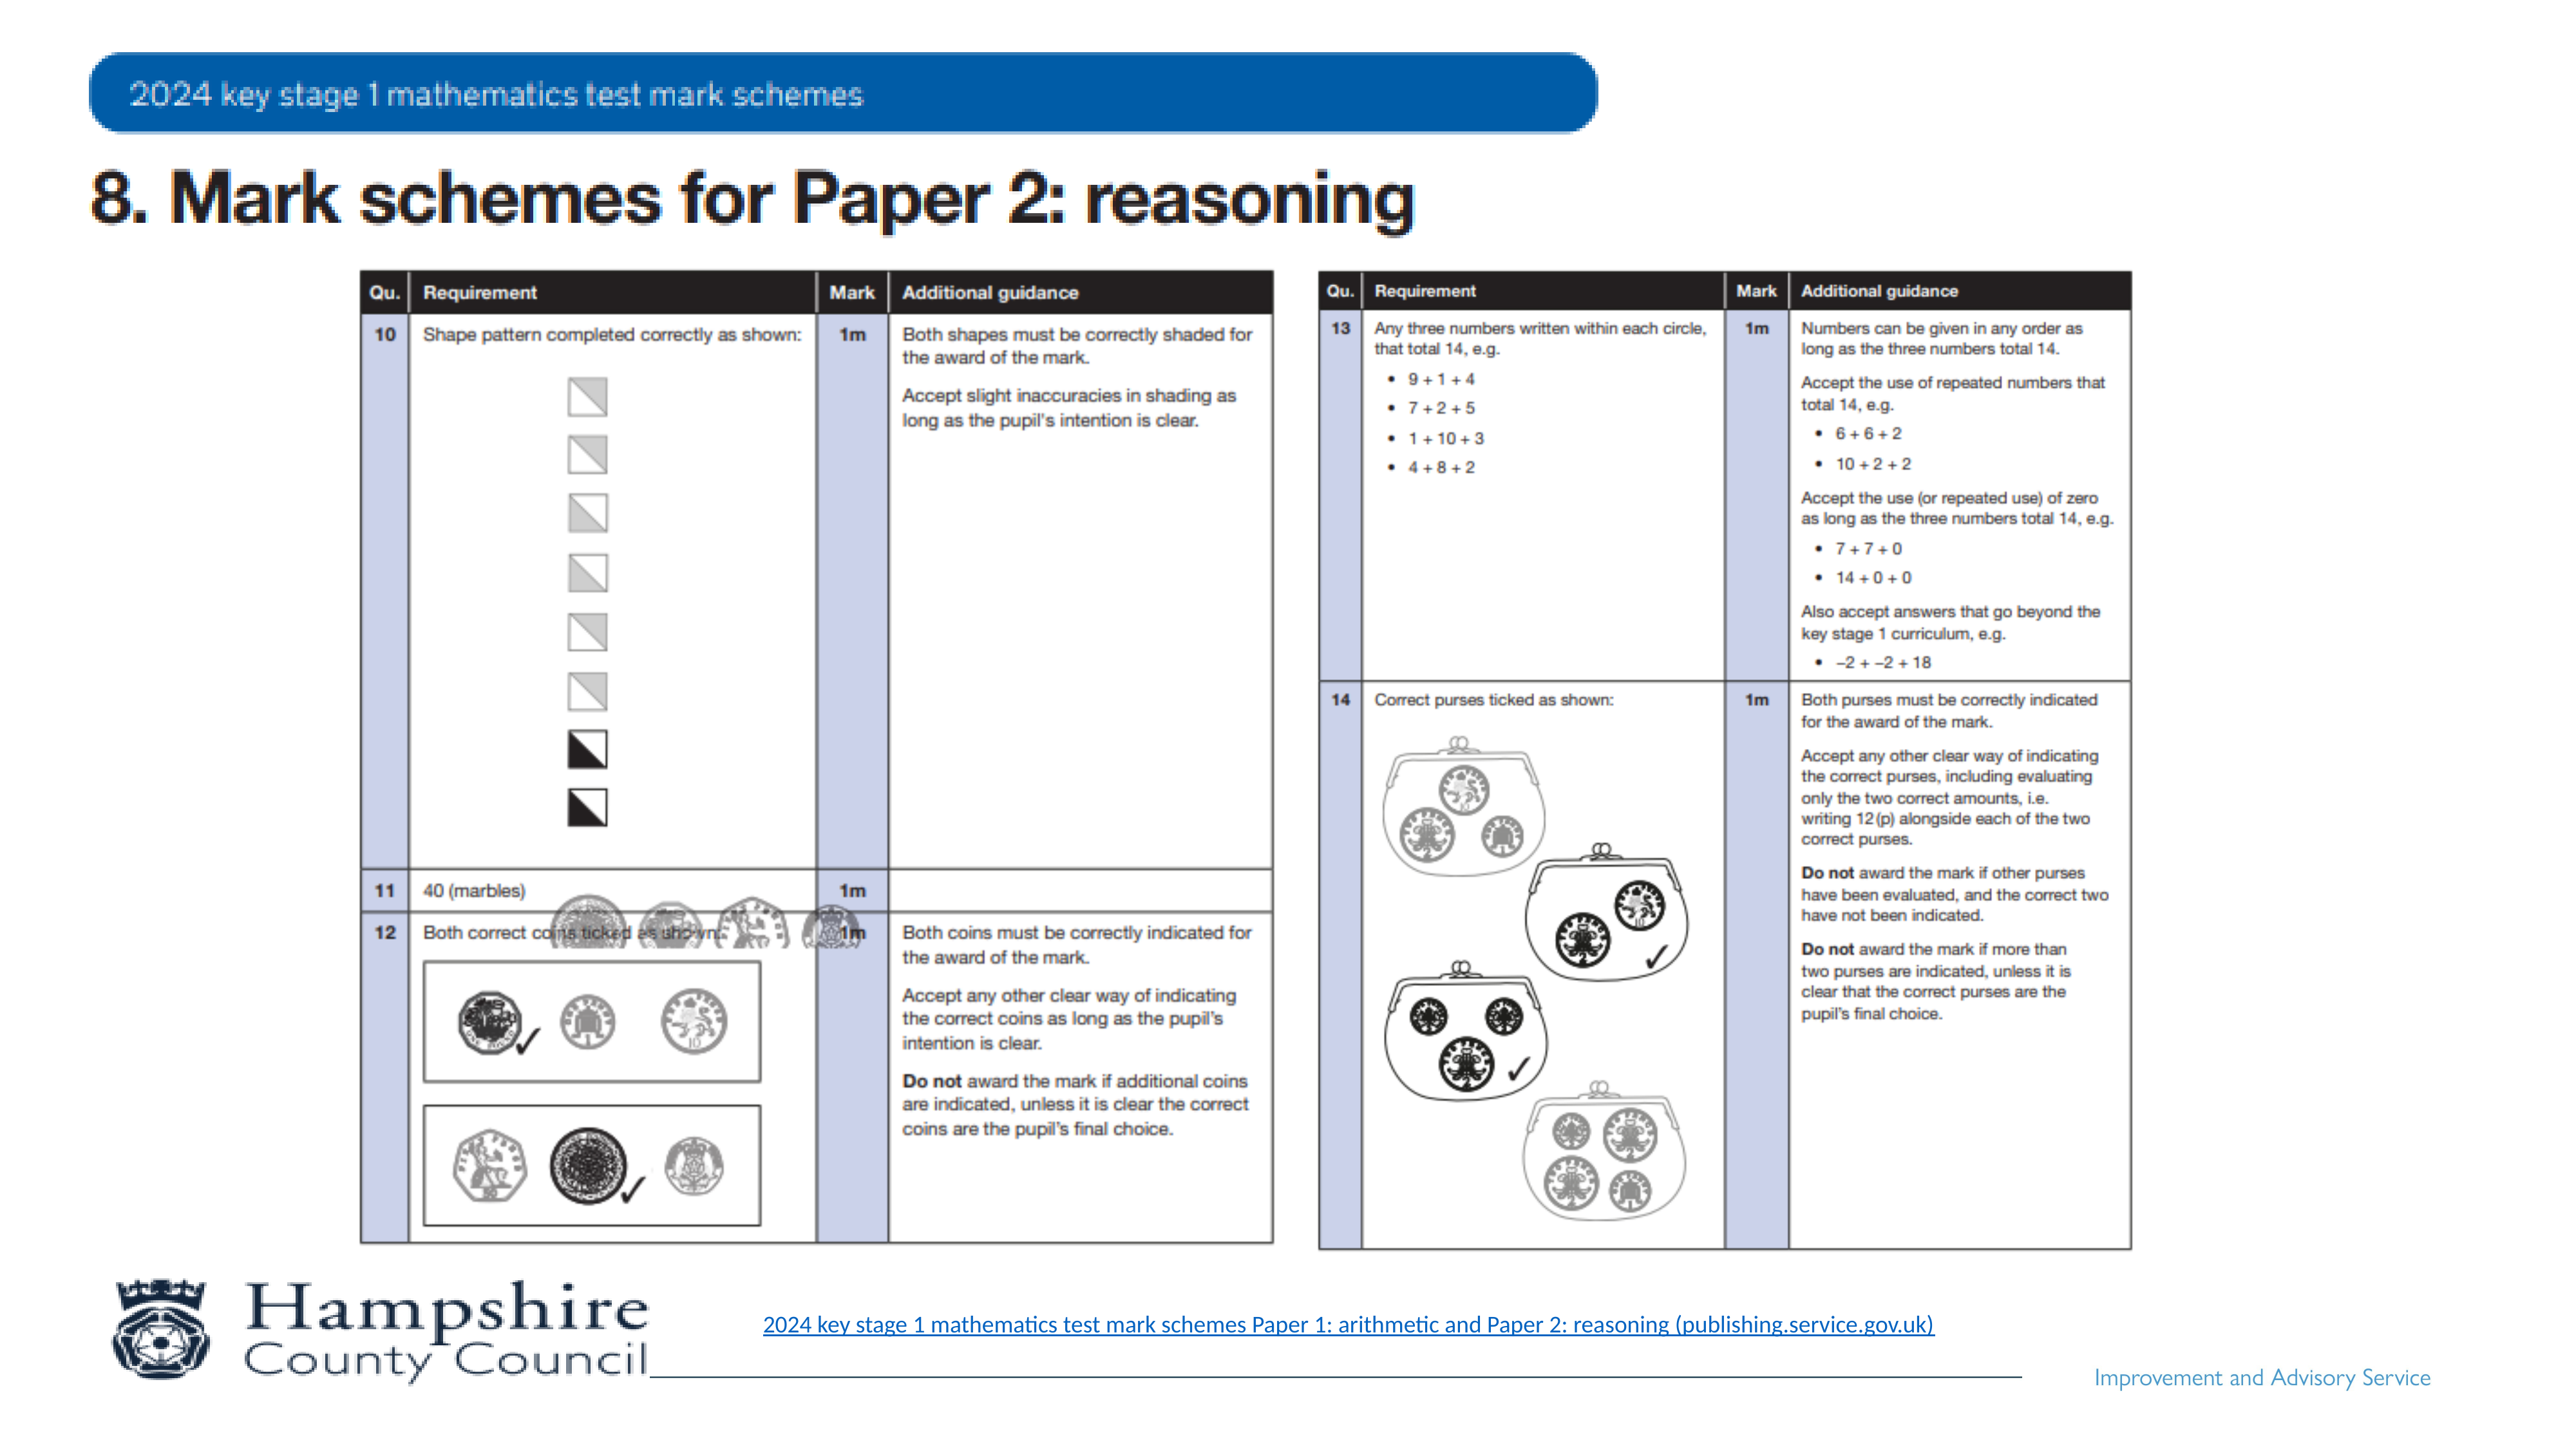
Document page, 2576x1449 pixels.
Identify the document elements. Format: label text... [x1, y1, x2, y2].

picture [0, 0, 2576, 1449]
text_box 2024 key stage 1 mathematics test mark schemes Paper 1: arithmetic and Paper 2: reasoning (publishing.service.gov.uk) [753, 1303, 2041, 1343]
